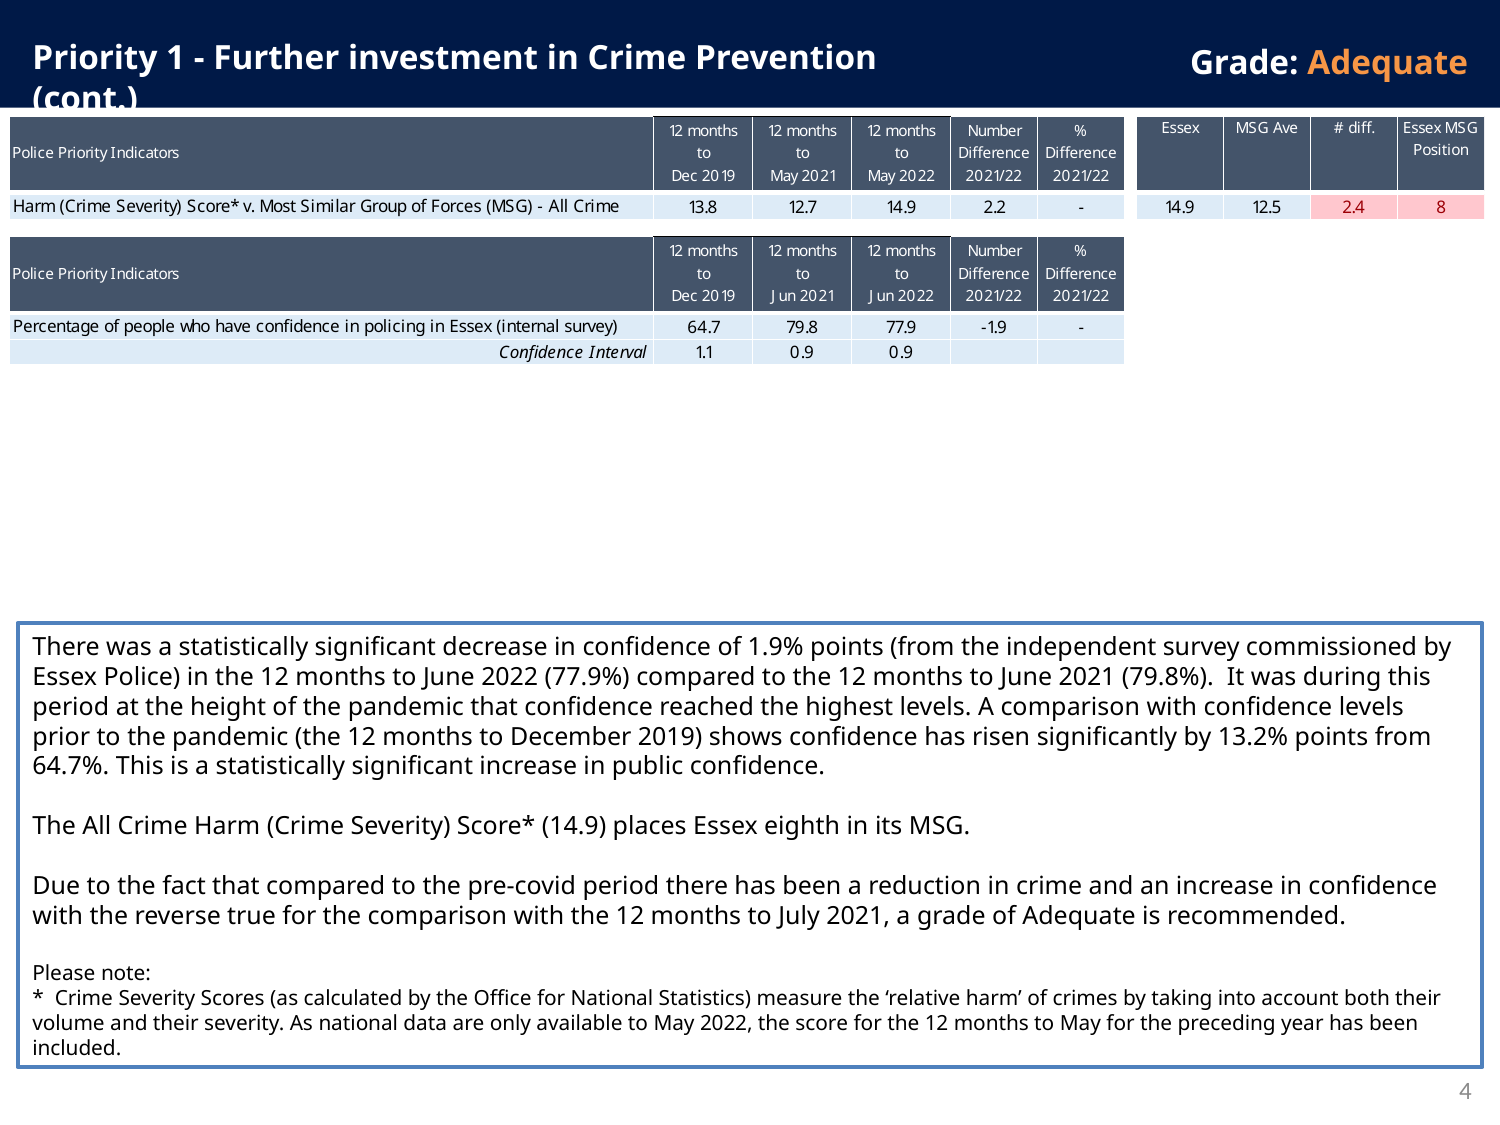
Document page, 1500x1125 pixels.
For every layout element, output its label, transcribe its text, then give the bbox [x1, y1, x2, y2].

text_box Priority 1 - Further investment in Crime Prevention (cont.) [17, 29, 963, 114]
picture [8, 115, 1486, 221]
slide_number 4 [1136, 1059, 1487, 1120]
text_box Grade: Adequate [1175, 33, 1487, 89]
text_box [0, 0, 1500, 110]
picture [8, 235, 1486, 365]
text_box There was a statistically significant decrease in confidence of 1.9% points (from the independent survey commissioned by Essex Police) in the 12 months to June 2022 (77.9%) compared to the 12 months to June 2021 (79.8%). It was during this period at the height of the pandemic that confidence reached the highest levels. A comparison with confidence levels prior to the pandemic (the 12 months to December 2019) shows confidence has risen significantly by 13.2% points from 64.7%. This is a statistically significant increase in public confidence. The All Crime Harm (Crime Severity) Score* (14.9) places Essex eighth in its MSG. Due to the fact that compared to the pre-covid period there has been a reduction in crime and an increase in confidence with the reverse true for the comparison with the 12 months to July 2021, a grade of Adequate is recommended. Please note: * Crime Severity Scores (as calculated by the Office for National Statistics) measure the ‘relative harm’ of crimes by taking into account both their volume and their severity. As national data are only available to May 2022, the score for the 12 months to May for the preceding year has been included. [16, 621, 1484, 1069]
